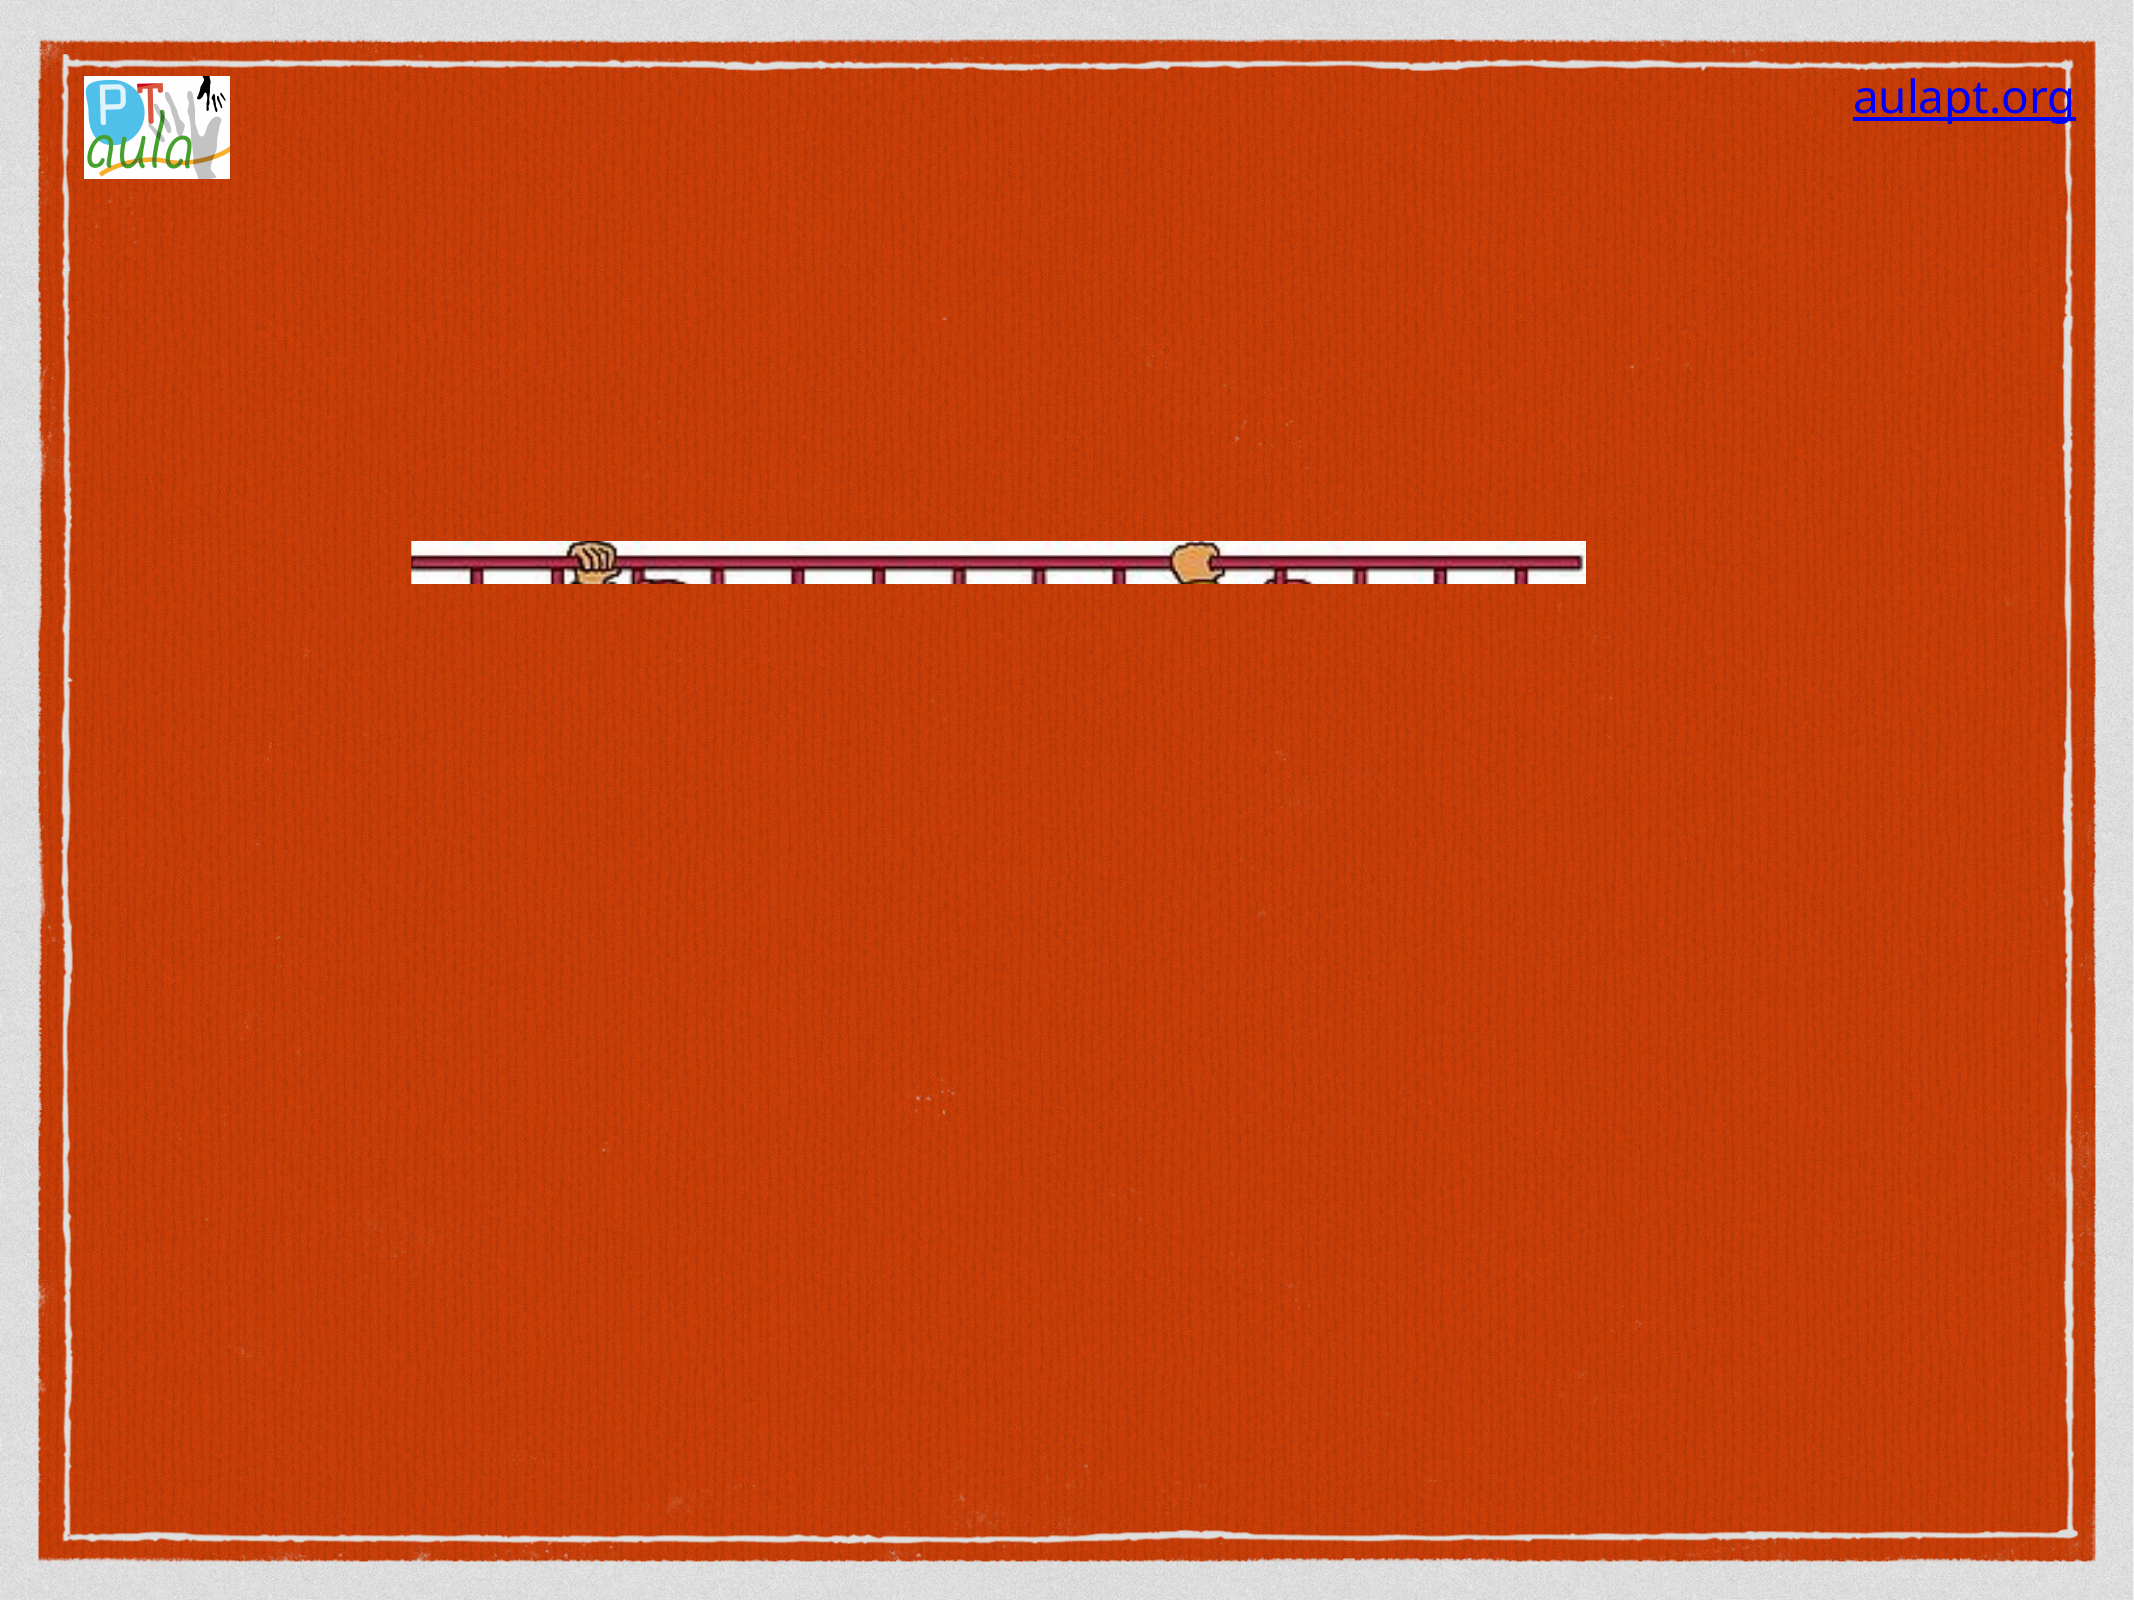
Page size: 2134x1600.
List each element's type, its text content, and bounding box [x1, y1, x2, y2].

picture [0, 0, 2134, 1600]
text_box aulapt.org [609, 59, 2134, 139]
